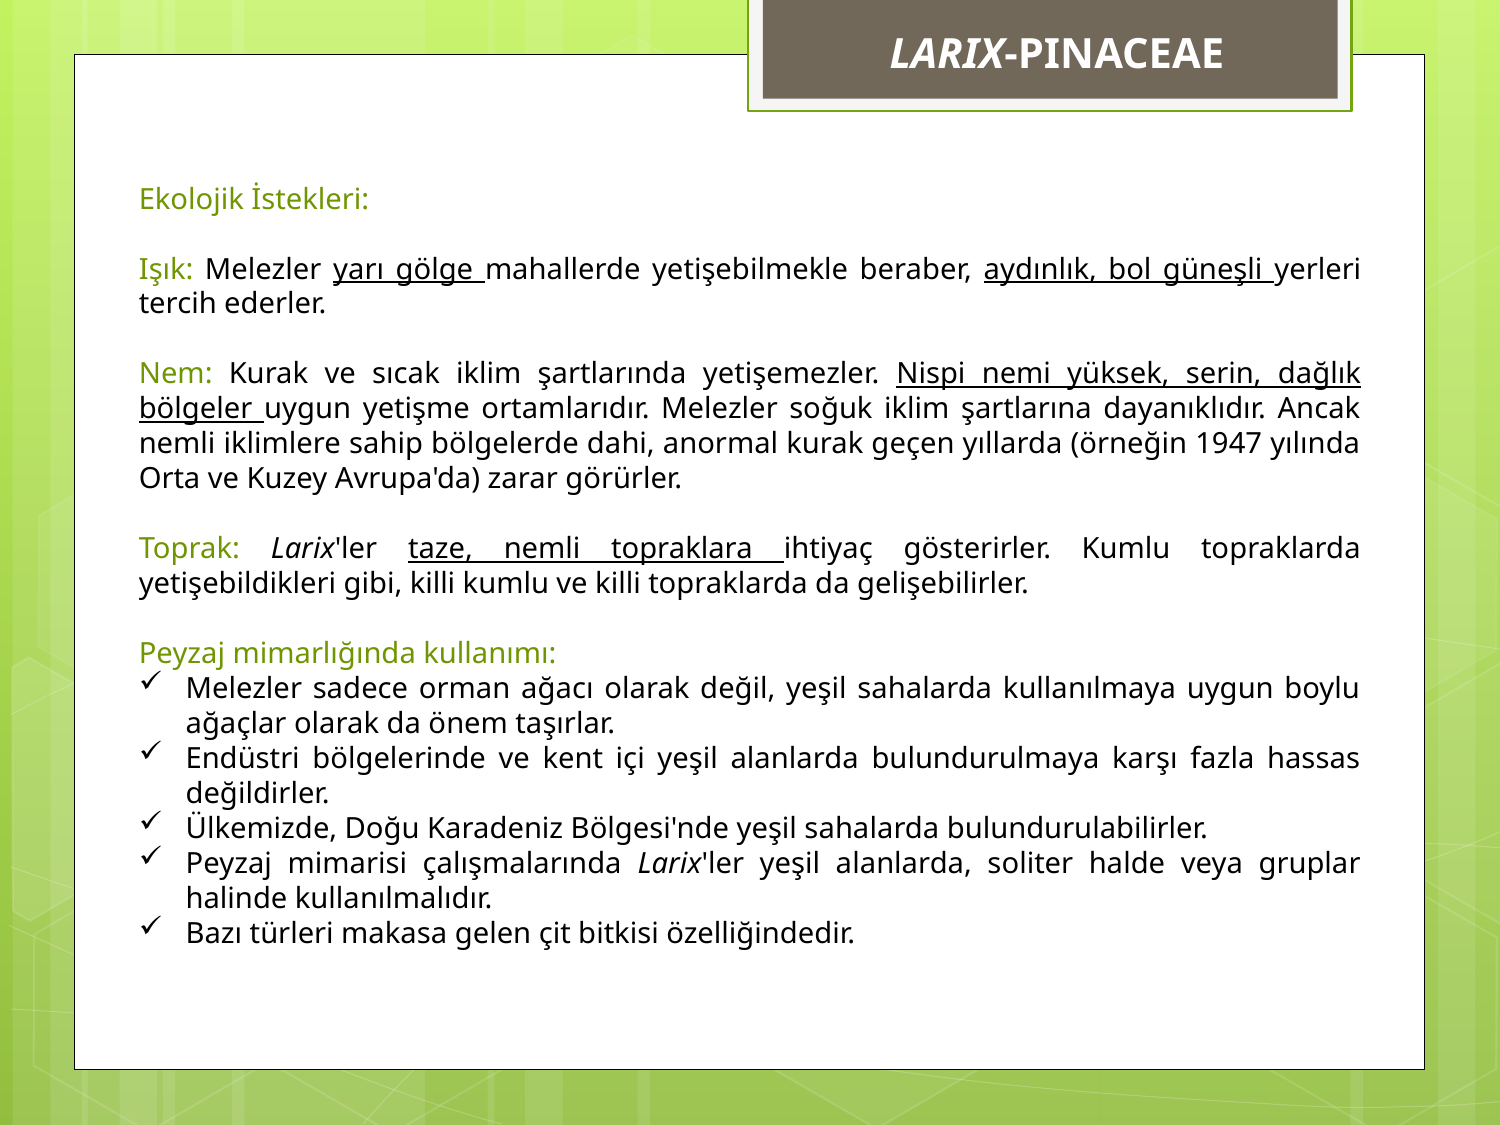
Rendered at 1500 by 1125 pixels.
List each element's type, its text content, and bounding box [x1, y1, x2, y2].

text_box Ekolojik İstekleri: Işık: Melezler yarı gölge mahallerde yetişebilmekle beraber, aydınlık, bol güneşli yerleri tercih ederler. Nem: Kurak ve sıcak iklim şartlarında yetişemezler. Nispi nemi yüksek, serin, dağlık bölgeler uygun yetişme ortamlarıdır. Melezler soğuk iklim şartlarına dayanıklıdır. Ancak nemli iklimlere sahip bölgelerde dahi, anormal kurak geçen yıllarda (örneğin 1947 yılında Orta ve Kuzey Avrupa'da) zarar görürler. Toprak: Larix'ler taze, nemli topraklara ihtiyaç gösterirler. Kumlu topraklarda yetişebildikleri gibi, killi kumlu ve killi topraklarda da gelişebilirler. Peyzaj mimarlığında kullanımı: Melezler sadece orman ağacı olarak değil, yeşil sahalarda kullanılmaya uygun boylu ağaçlar olarak da önem taşırlar. Endüstri bölgelerinde ve kent içi yeşil alanlarda bulundurulmaya karşı fazla hassas değildirler. Ülkemizde, Doğu Karadeniz Bölgesi'nde yeşil sahalarda bulundurulabilirler. Peyzaj mimarisi çalışmalarında Larix'ler yeşil alanlarda, soliter halde veya gruplar halinde kullanılmalıdır. Bazı türleri makasa gelen çit bitkisi özelliğindedir. [123, 172, 1376, 957]
text_box LARIX-PINACEAE [761, 19, 1353, 84]
